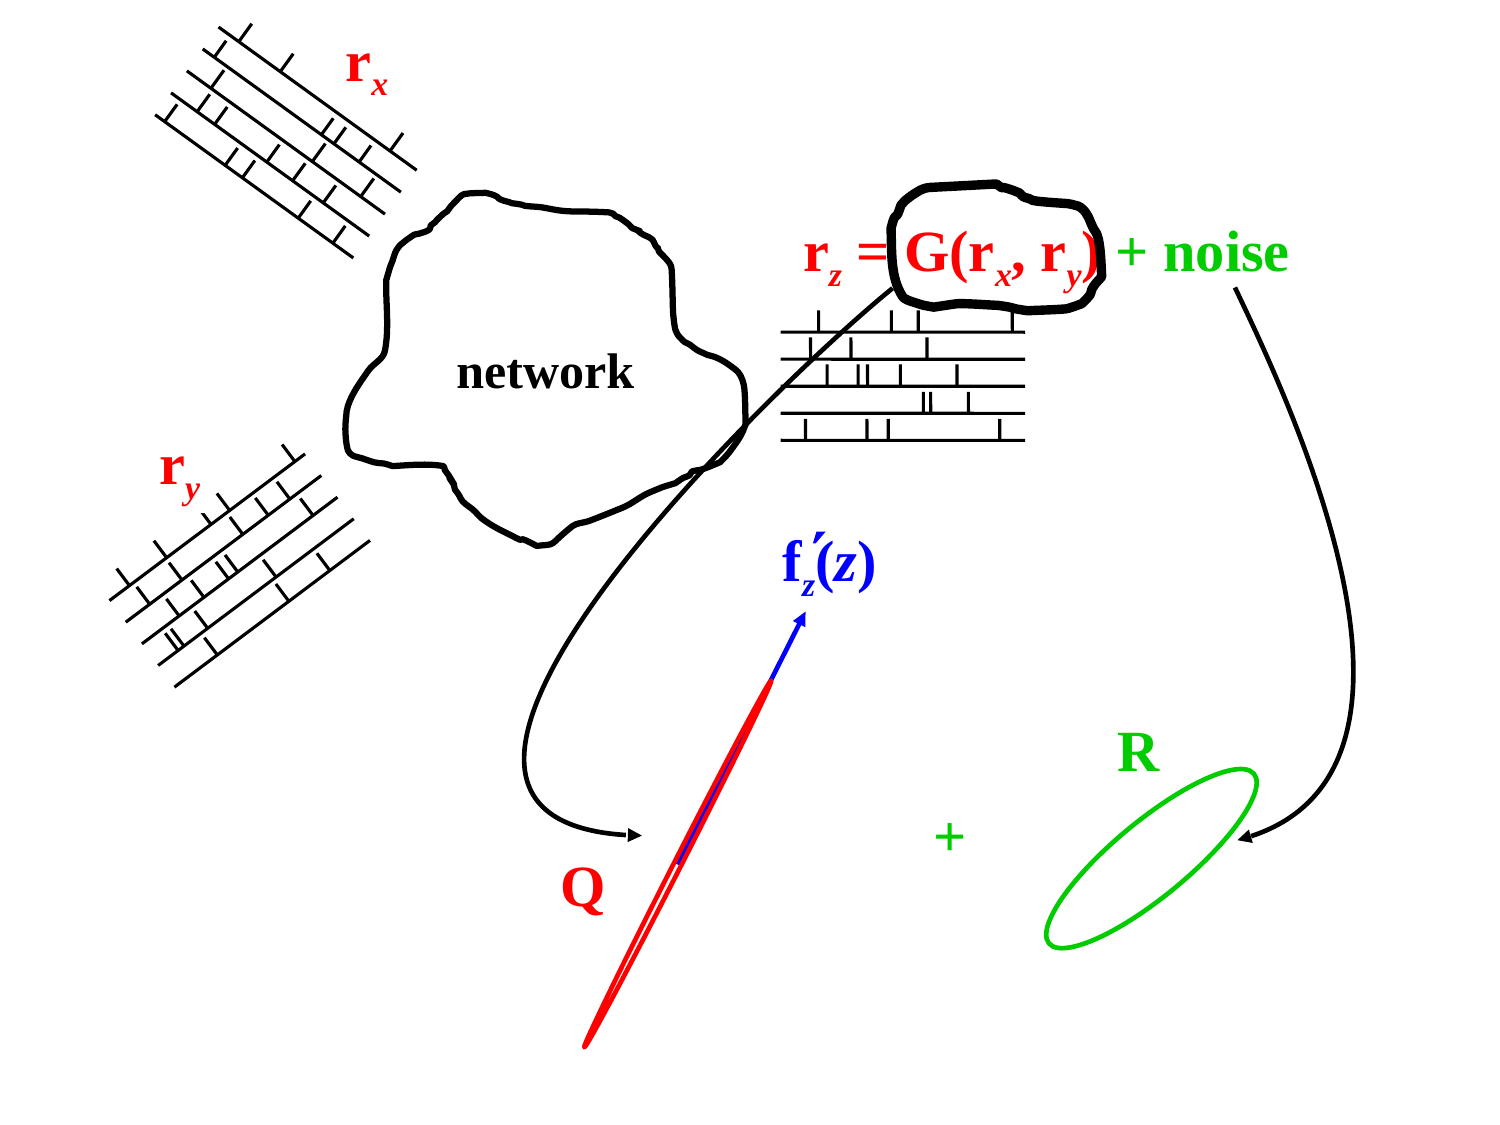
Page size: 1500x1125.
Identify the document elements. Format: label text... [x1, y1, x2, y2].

text_box [345, 192, 746, 546]
text_box + [918, 791, 982, 876]
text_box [780, 309, 1026, 441]
text_box Q [545, 890, 621, 926]
text_box R [1102, 705, 1175, 790]
text_box ry [144, 418, 215, 495]
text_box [110, 496, 356, 627]
text_box rx [330, 15, 404, 66]
text_box [1234, 287, 1354, 843]
text_box network [441, 331, 650, 407]
text_box rz = G(rx, ry) + noise [1078, 205, 1305, 301]
text_box [868, 288, 893, 308]
text_box [1046, 769, 1237, 949]
text_box rz = G(rx, ry) + noise [788, 205, 907, 301]
text_box [524, 395, 820, 794]
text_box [483, 795, 961, 882]
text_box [765, 507, 894, 602]
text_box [169, 68, 415, 199]
text_box [891, 183, 1102, 311]
